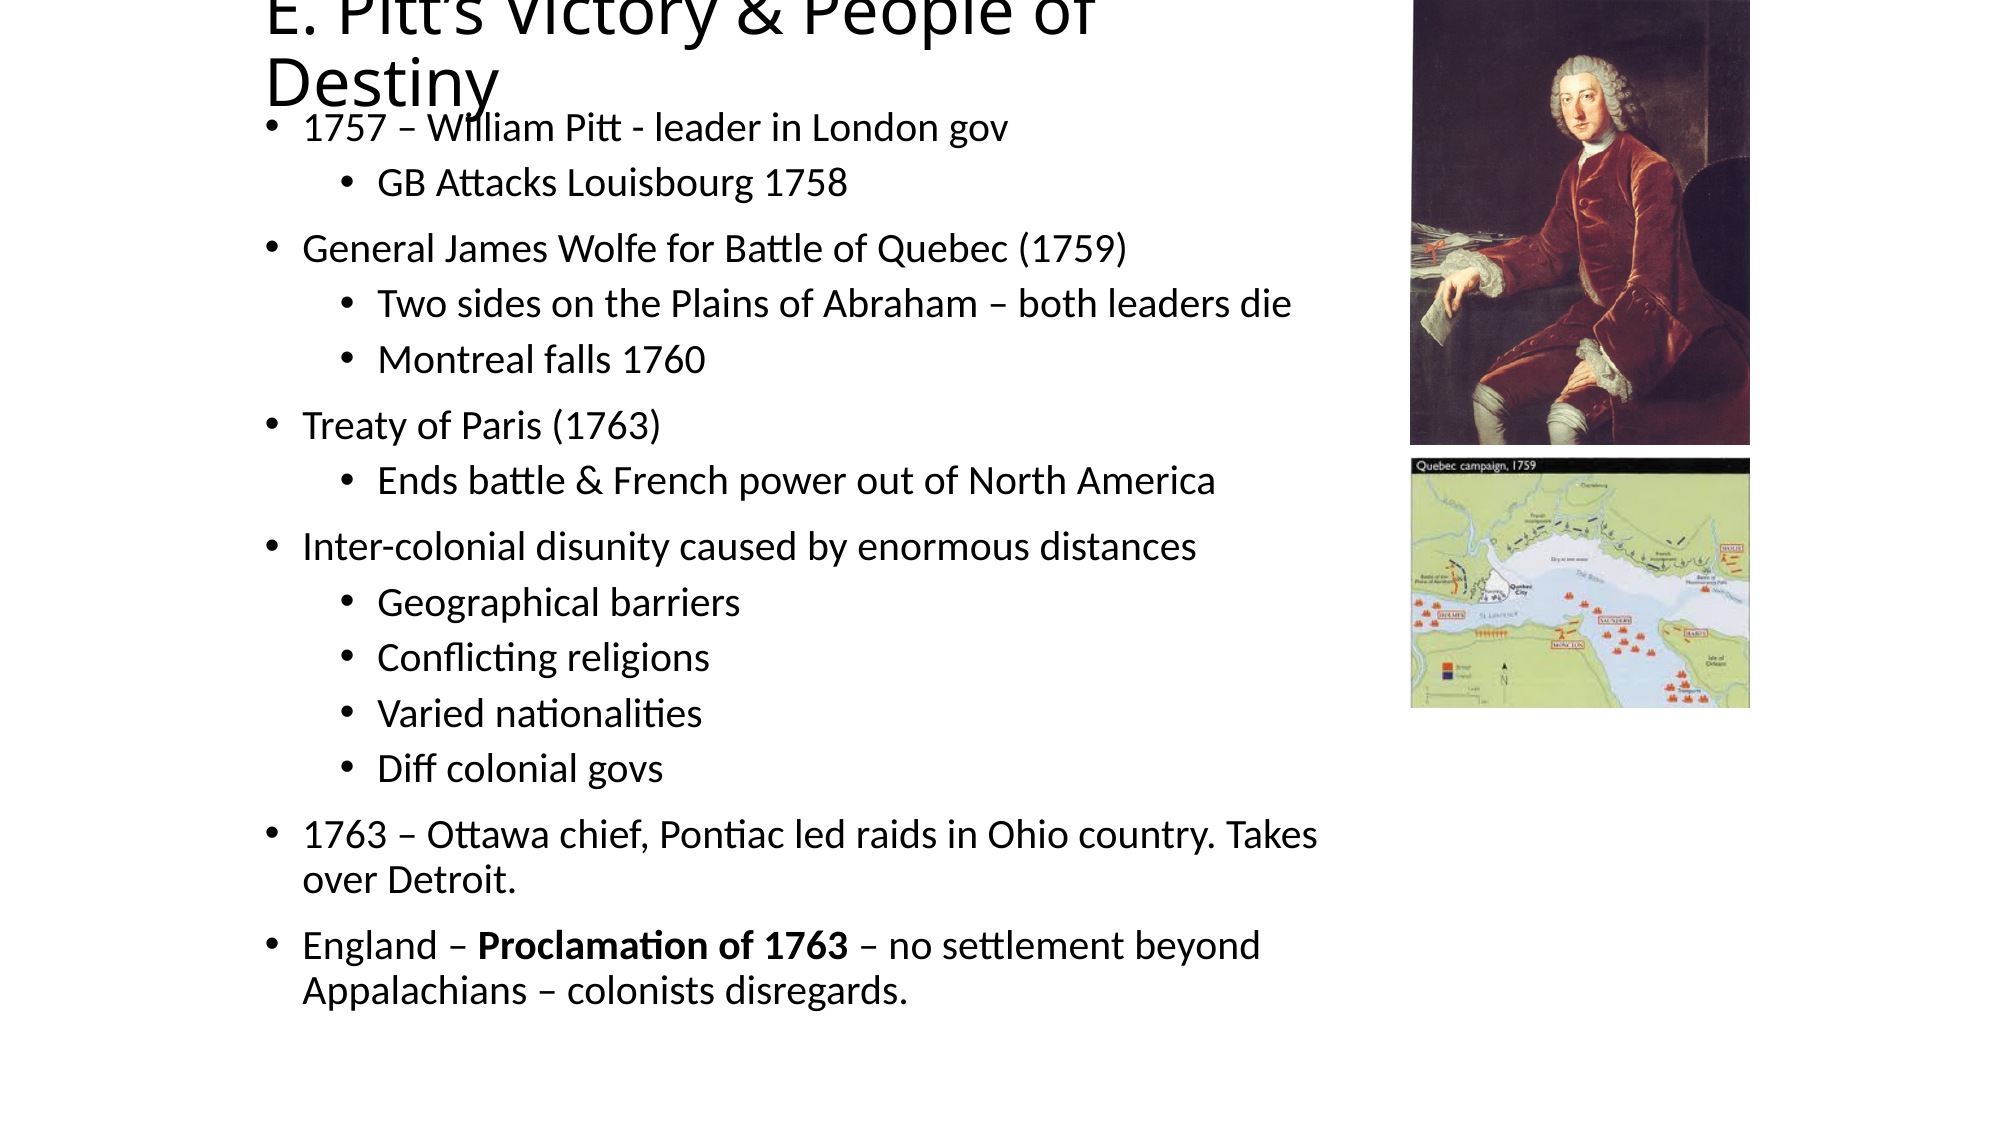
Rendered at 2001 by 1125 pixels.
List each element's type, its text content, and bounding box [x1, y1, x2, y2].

title E. Pitt’s Victory & People of Destiny [249, 0, 1338, 97]
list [1410, 445, 1750, 773]
list 1757 – William Pitt - leader in London gov GB Attacks Louisbourg 1758 General James Wolfe for Battle of Quebec (1759) Two sides on the Plains of Abraham – both leaders die Montreal falls 1760 Treaty of Paris (1763) Ends battle & French power out of North America Inter-colonial disunity caused by enormous distances Geographical barriers Conflicting religions Varied nationalities Diff colonial govs 1763 – Ottawa chief, Pontiac led raids in Ohio country. Takes over Detroit. England – Proclamation of 1763 – no settlement beyond Appalachians – colonists disregards. [249, 97, 1370, 1125]
picture [1410, 0, 1750, 445]
